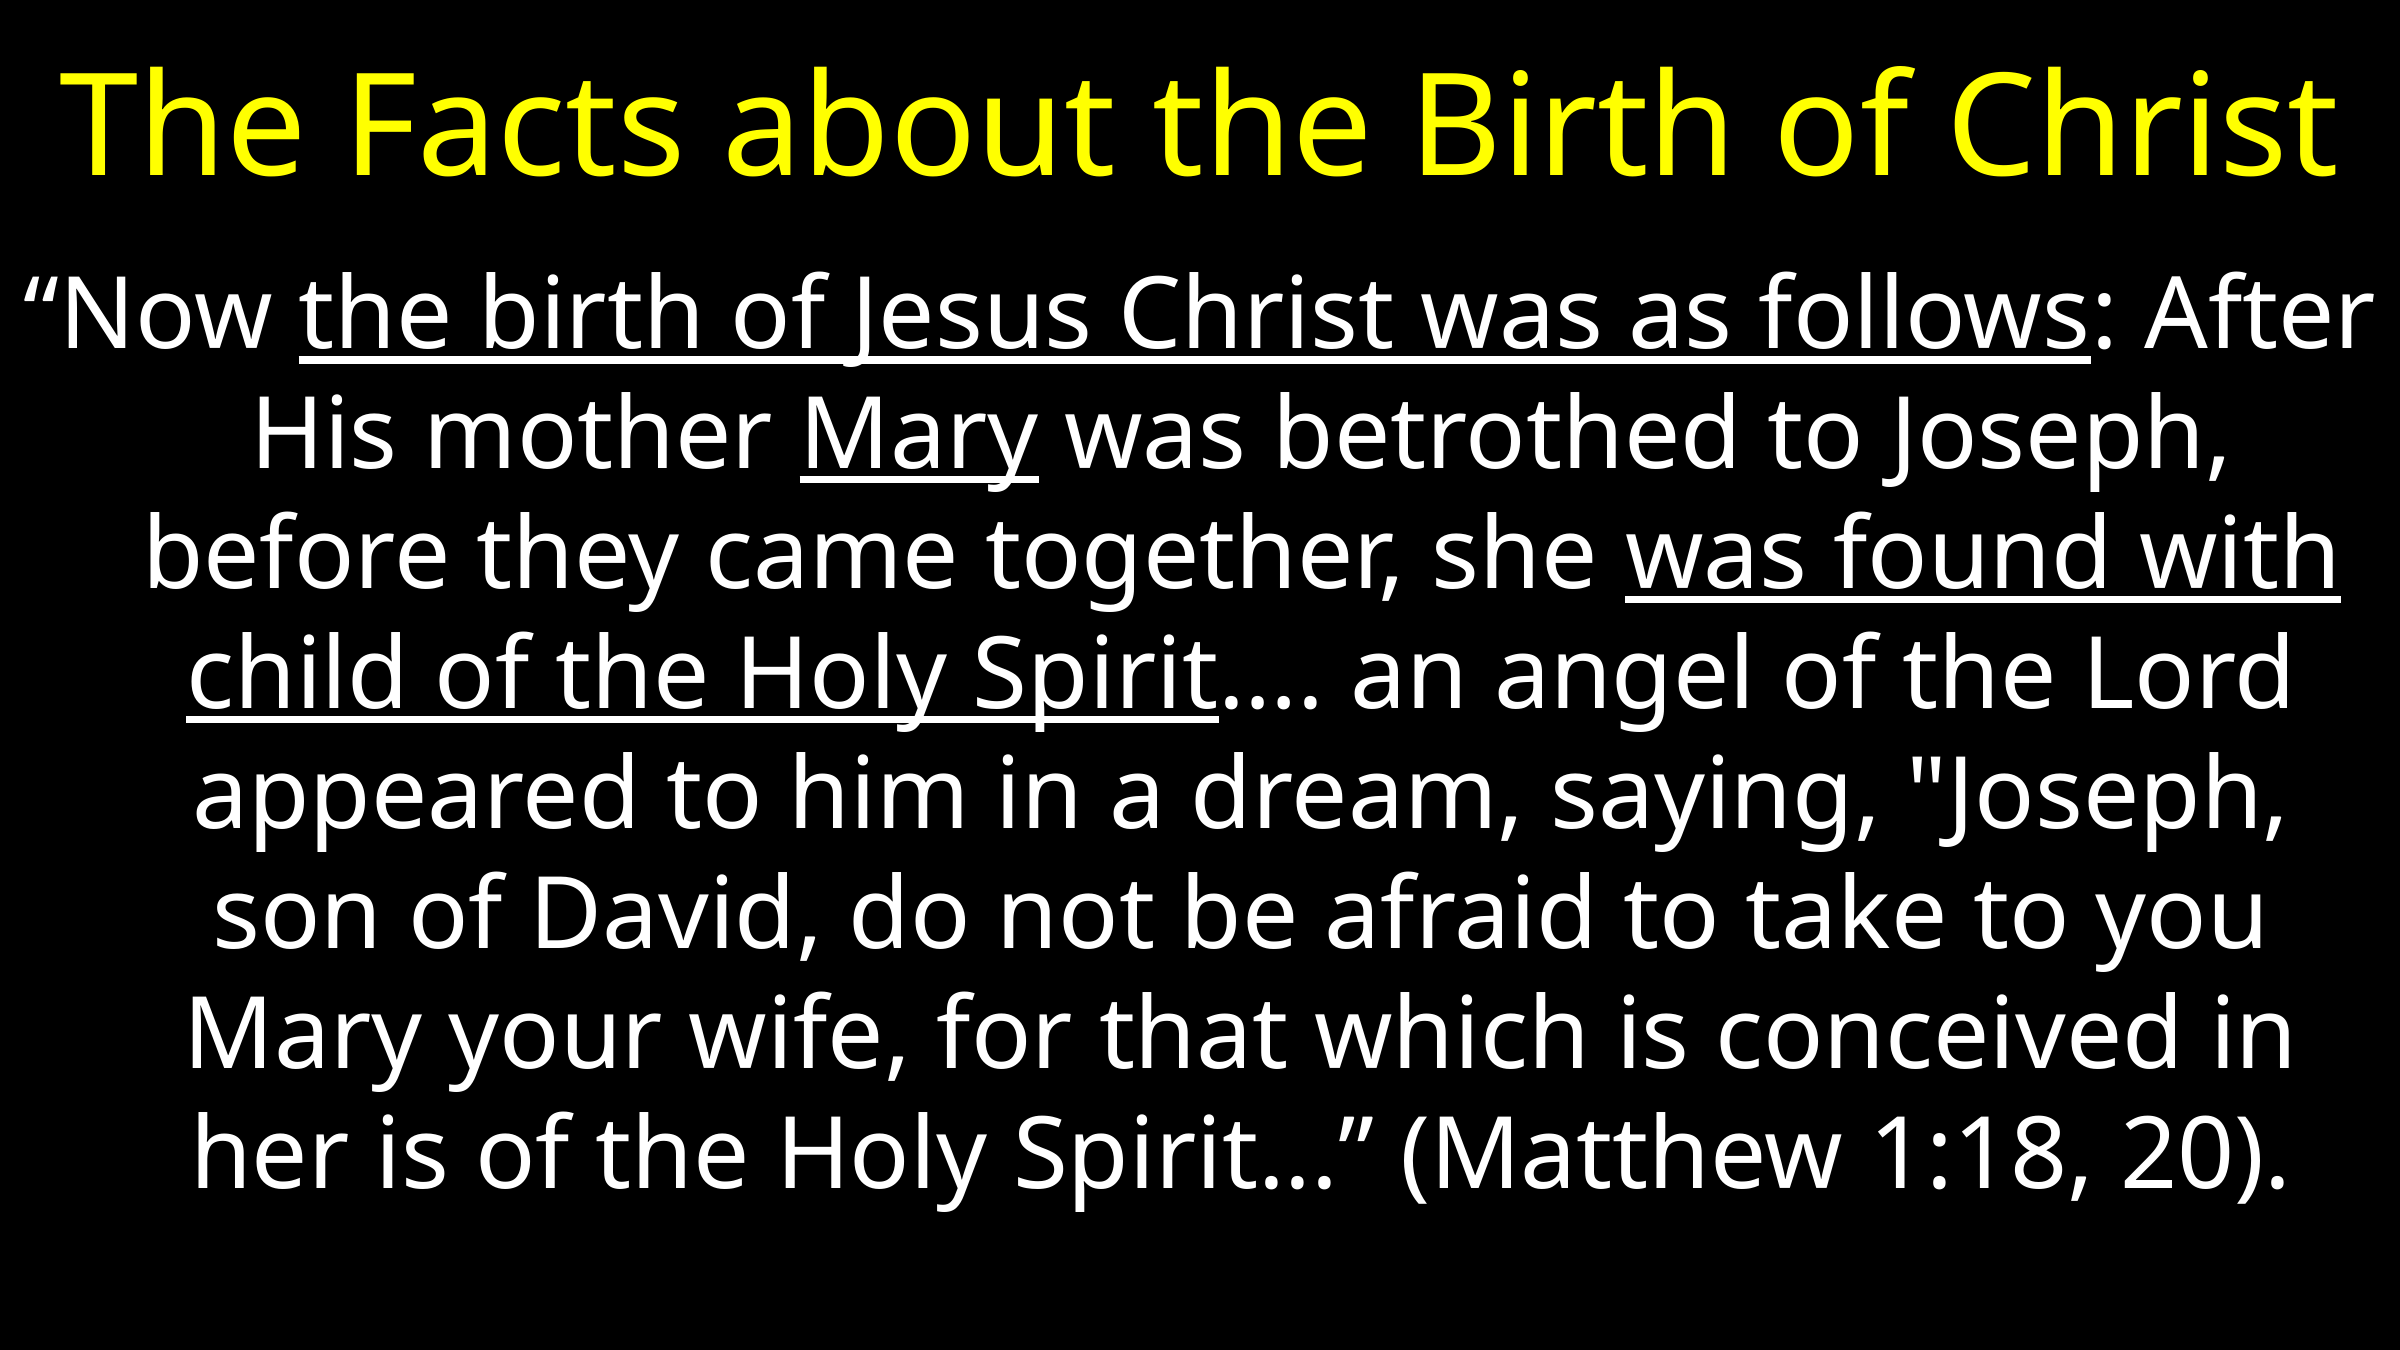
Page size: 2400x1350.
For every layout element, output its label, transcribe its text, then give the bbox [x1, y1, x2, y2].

title The Facts about the Birth of Christ [0, 0, 2400, 237]
list “Now the birth of Jesus Christ was as follows: After His mother Mary was betrothed to Joseph, before they came together, she was found with child of the Holy Spirit…. an angel of the Lord appeared to him in a dream, saying, "Joseph, son of David, do not be afraid to take to you Mary your wife, for that which is conceived in her is of the Holy Spirit...” (Matthew 1:18, 20). [0, 237, 2400, 1350]
